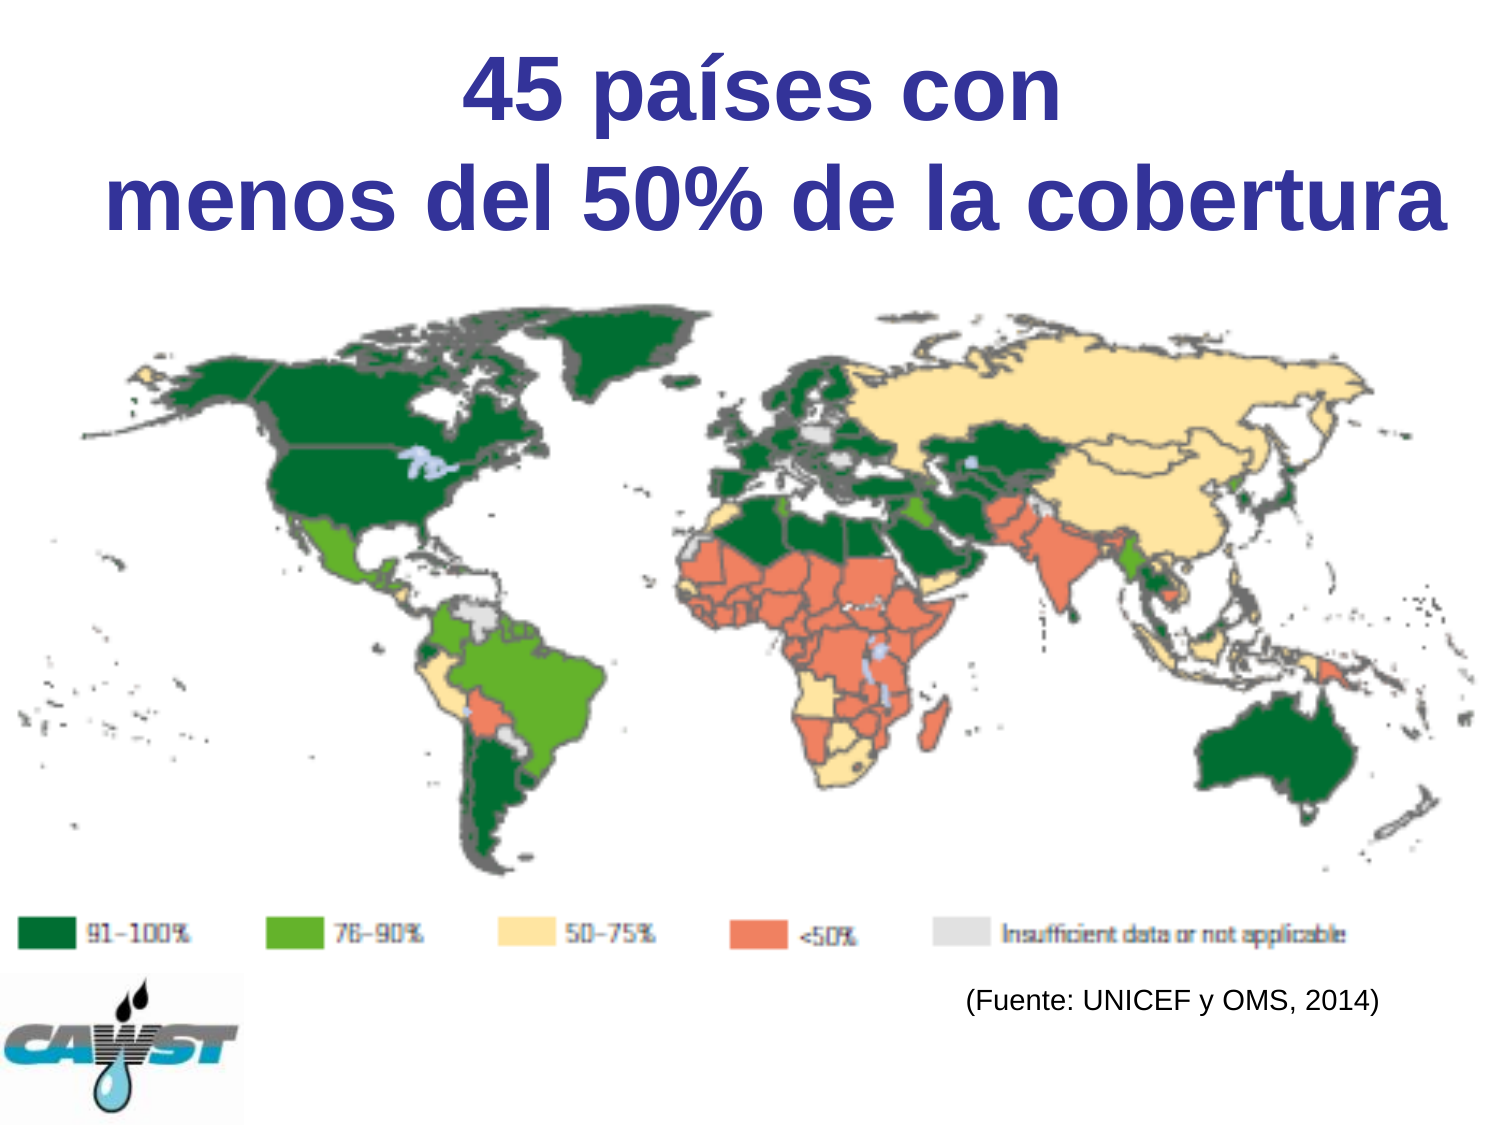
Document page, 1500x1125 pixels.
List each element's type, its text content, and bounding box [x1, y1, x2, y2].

title 45 países con menos del 50% de la cobertura [75, 45, 1478, 233]
picture [0, 286, 1500, 1125]
text_box (Fuente: UNICEF y OMS, 2014) [950, 980, 1431, 1024]
